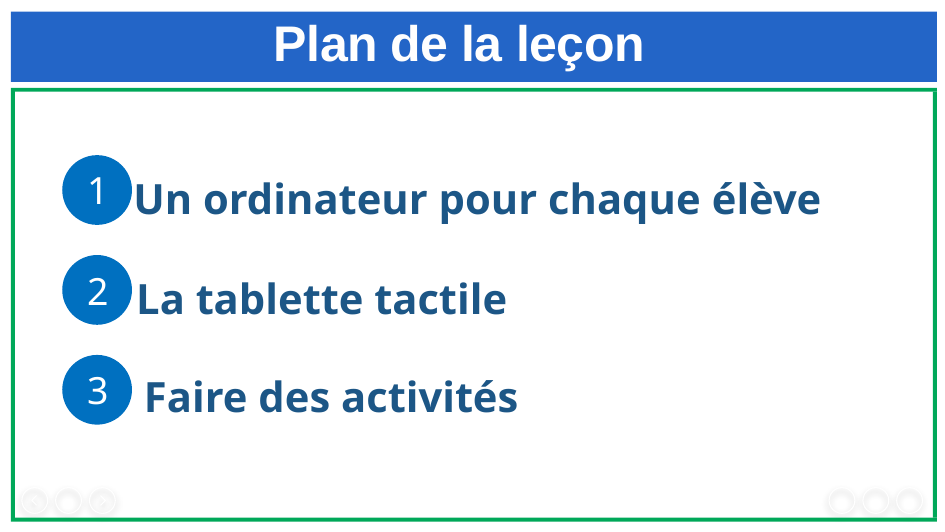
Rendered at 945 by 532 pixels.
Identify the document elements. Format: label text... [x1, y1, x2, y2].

text_box Plan de la leçon [170, 8, 747, 71]
text_box 3 [62, 354, 127, 425]
text_box Un ordinateur pour chaque élève [116, 157, 837, 230]
text_box La tablette tactile [119, 257, 523, 330]
text_box 1 [62, 155, 116, 225]
text_box Faire des activités [127, 355, 534, 429]
text_box 2 [62, 255, 119, 325]
